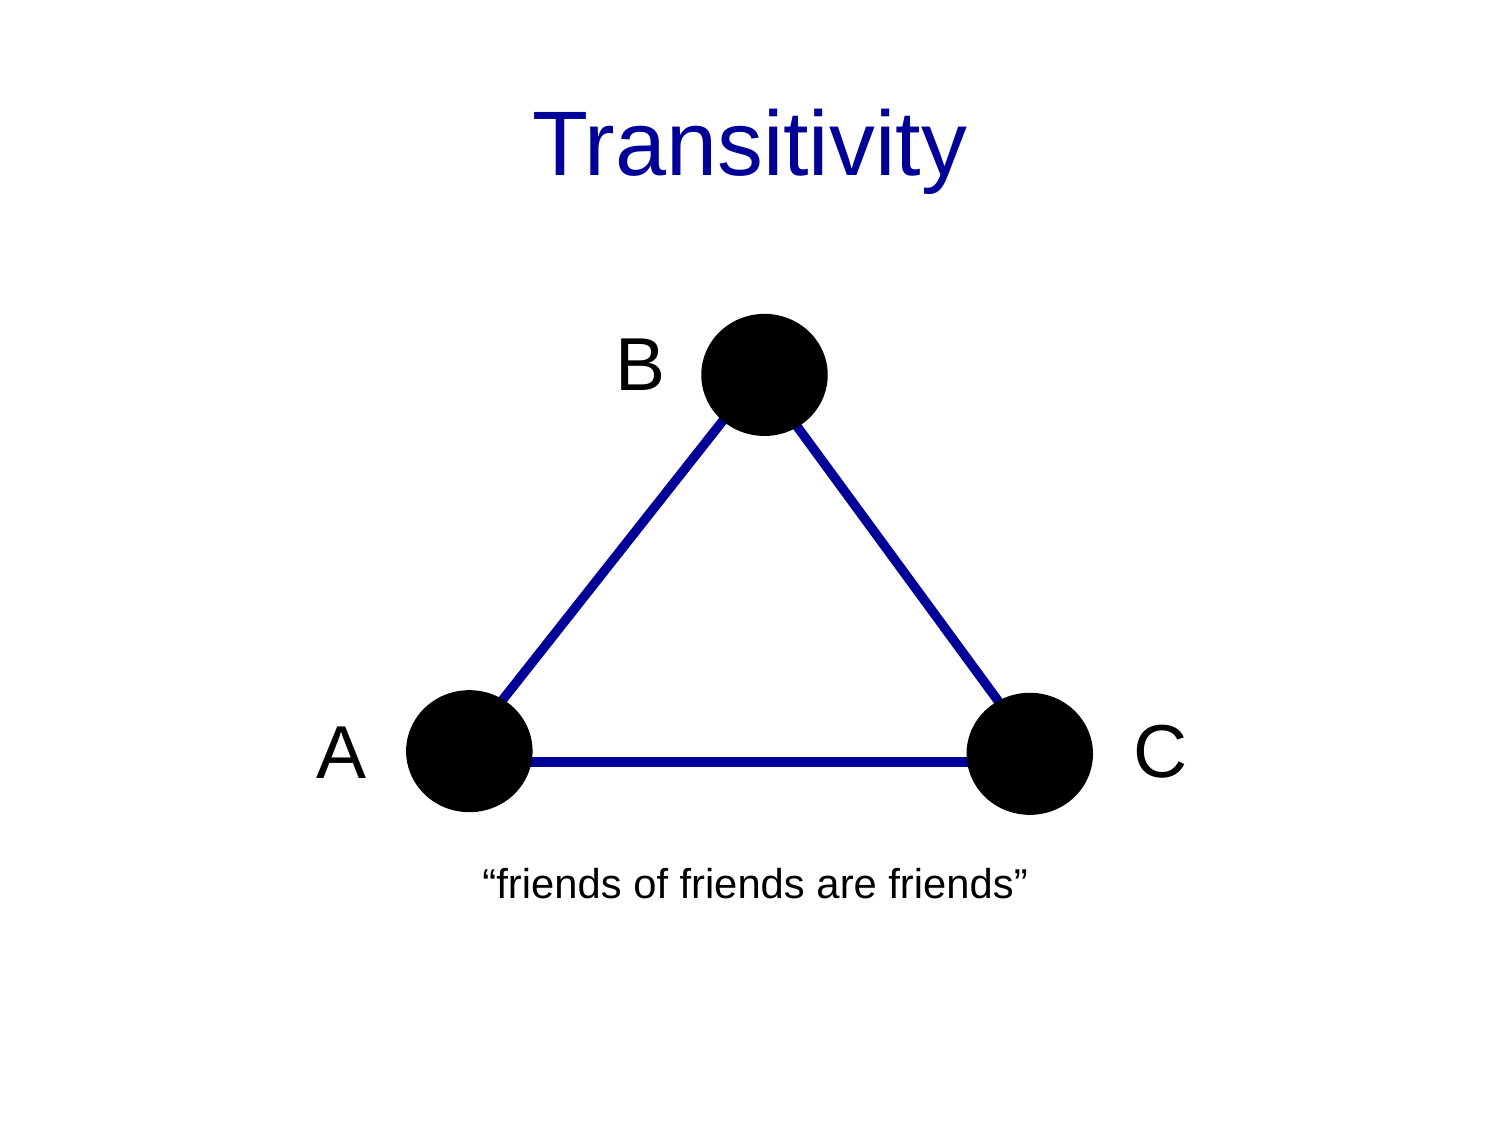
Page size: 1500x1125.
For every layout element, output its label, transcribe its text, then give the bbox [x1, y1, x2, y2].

text_box C [1118, 695, 1203, 801]
text_box “friends of friends are friends” [392, 849, 1143, 915]
text_box [406, 690, 533, 813]
text_box A [301, 696, 382, 801]
text_box [969, 695, 1094, 815]
text_box B [600, 308, 681, 368]
title Transitivity [74, 44, 1426, 233]
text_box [767, 385, 1043, 762]
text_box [468, 369, 764, 743]
text_box [701, 313, 828, 384]
